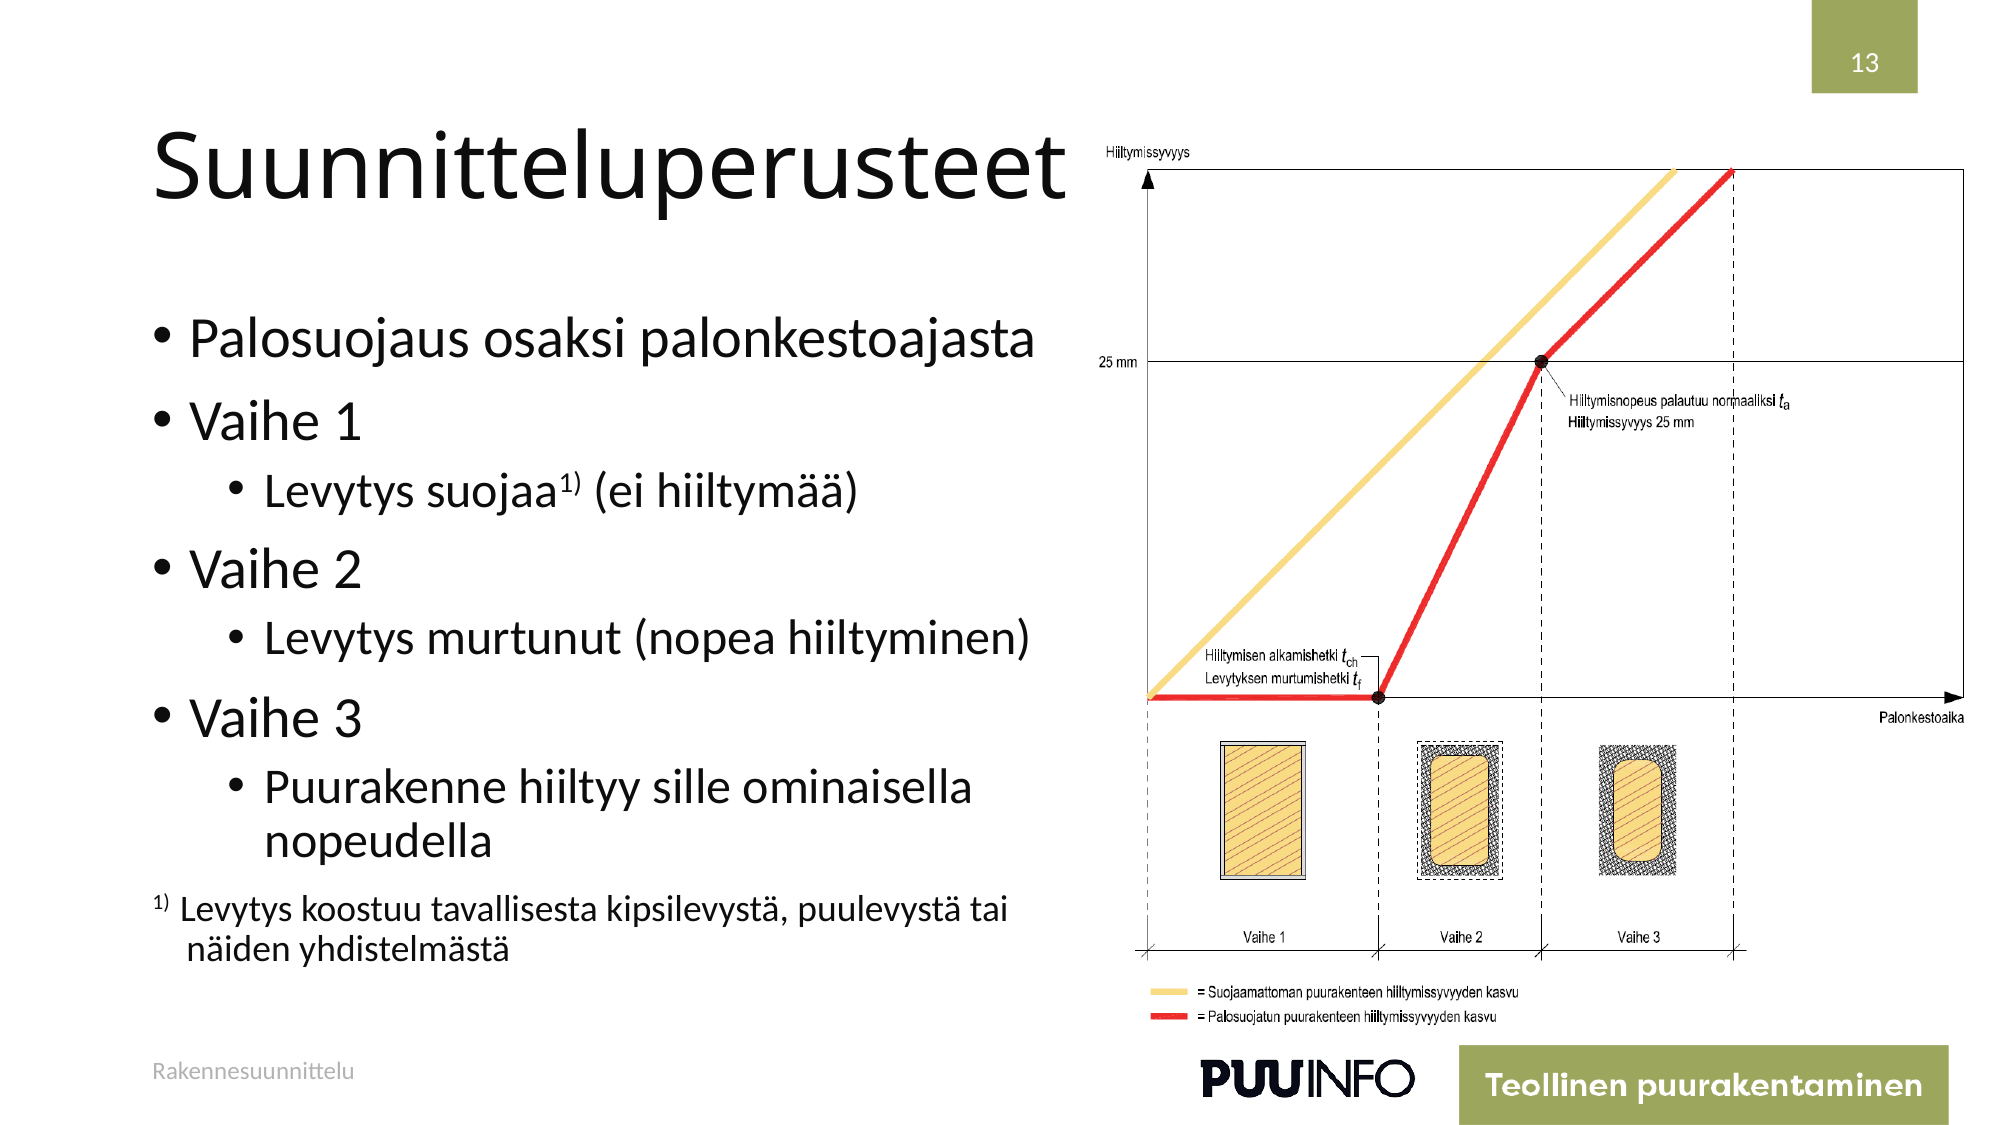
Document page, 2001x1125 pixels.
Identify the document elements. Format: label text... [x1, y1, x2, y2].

picture [0, 0, 2000, 1125]
footer Rakennesuunnittelu [137, 1039, 813, 1100]
slide_number 13 [1811, 29, 1918, 93]
list Palosuojaus osaksi palonkestoajasta Vaihe 1 Levytys suojaa1) (ei hiiltymää) Vaihe 2 Levytys murtunut (nopea hiiltyminen) Vaihe 3 Puurakenne hiiltyy sille ominaisella nopeudella 1) Levytys koostuu tavallisesta kipsilevystä, puulevystä tai näiden yhdistelmästä [137, 299, 1062, 1109]
title Suunnitteluperusteet [137, 59, 1863, 278]
